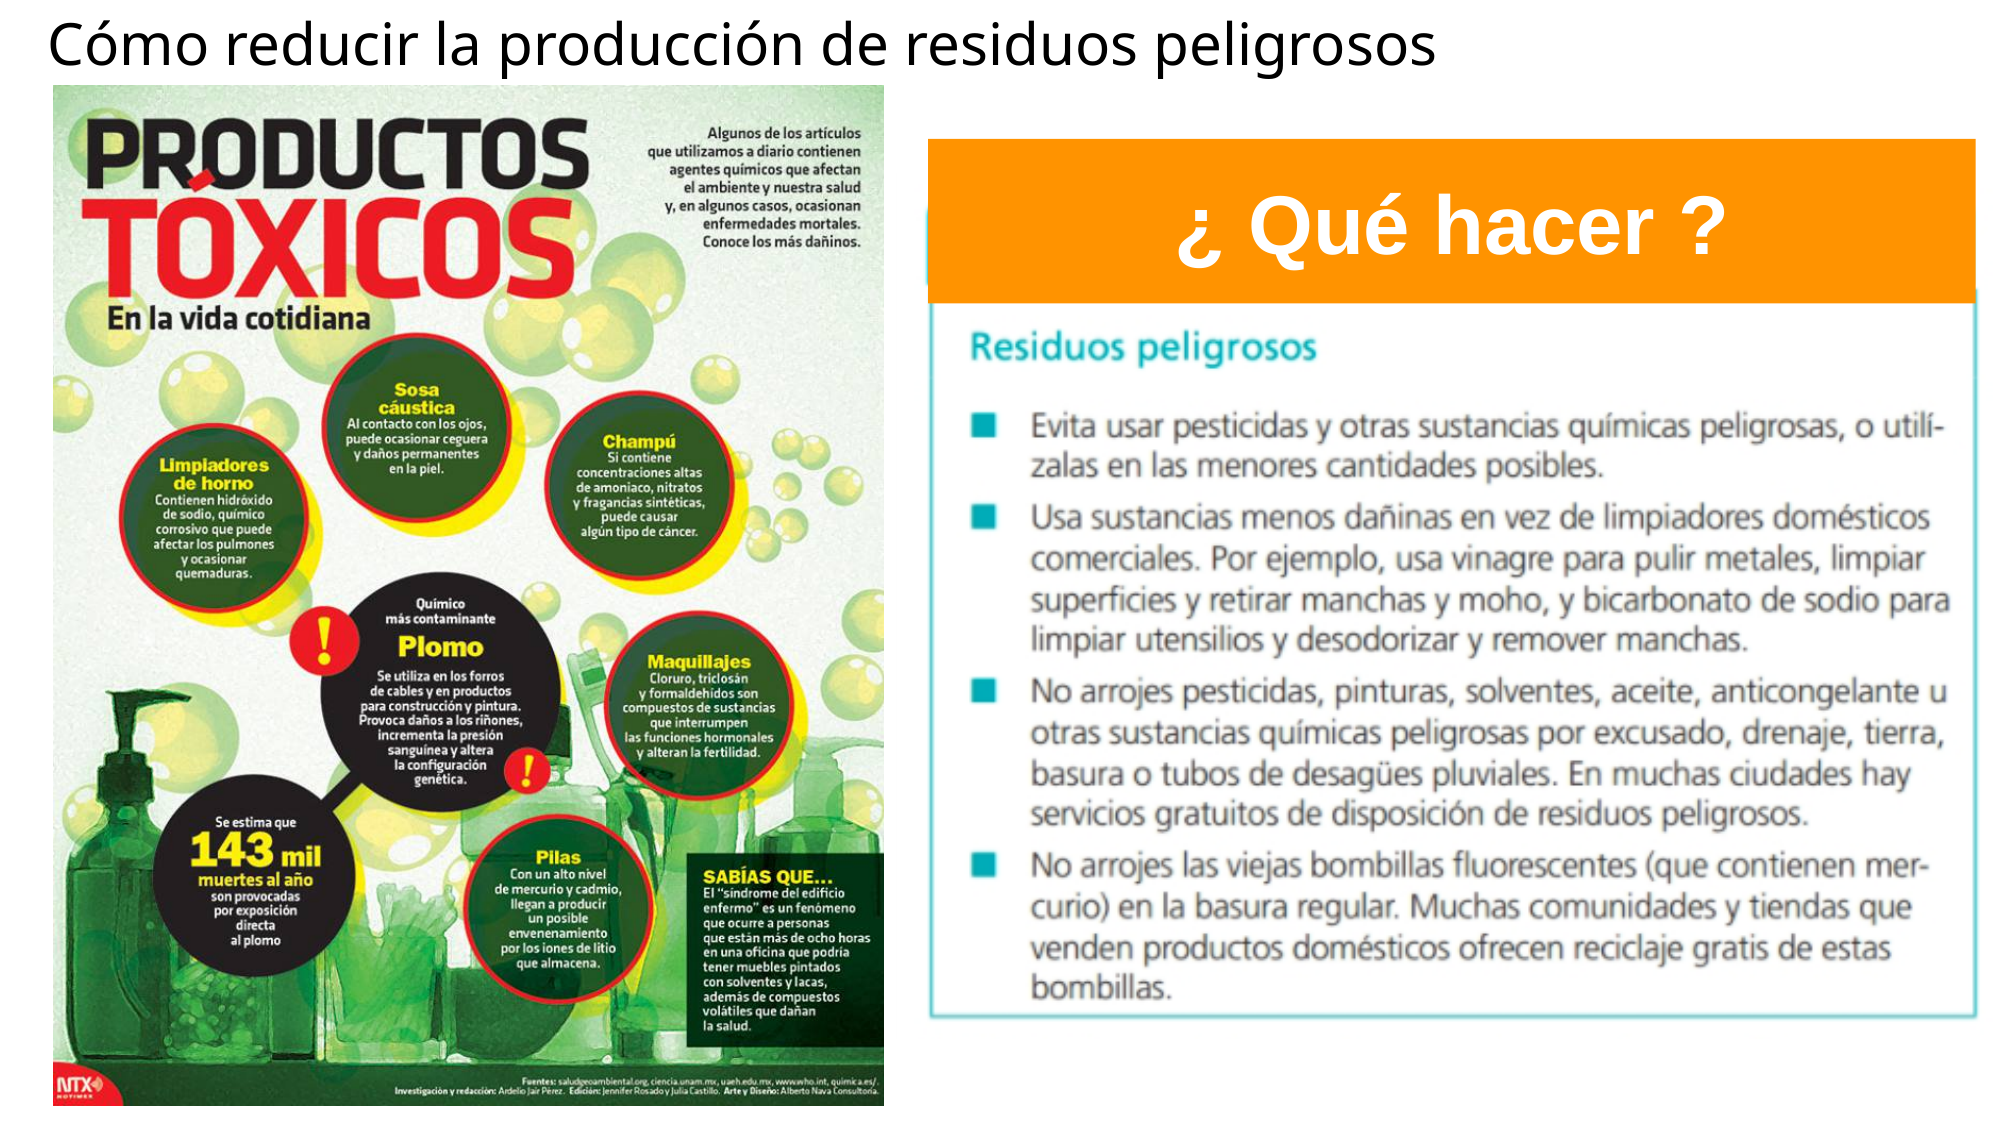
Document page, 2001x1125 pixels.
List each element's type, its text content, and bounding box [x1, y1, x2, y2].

picture [49, 85, 884, 1106]
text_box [895, 138, 2000, 1039]
text_box Cómo reducir la producción de residuos peligrosos [33, 0, 1973, 85]
